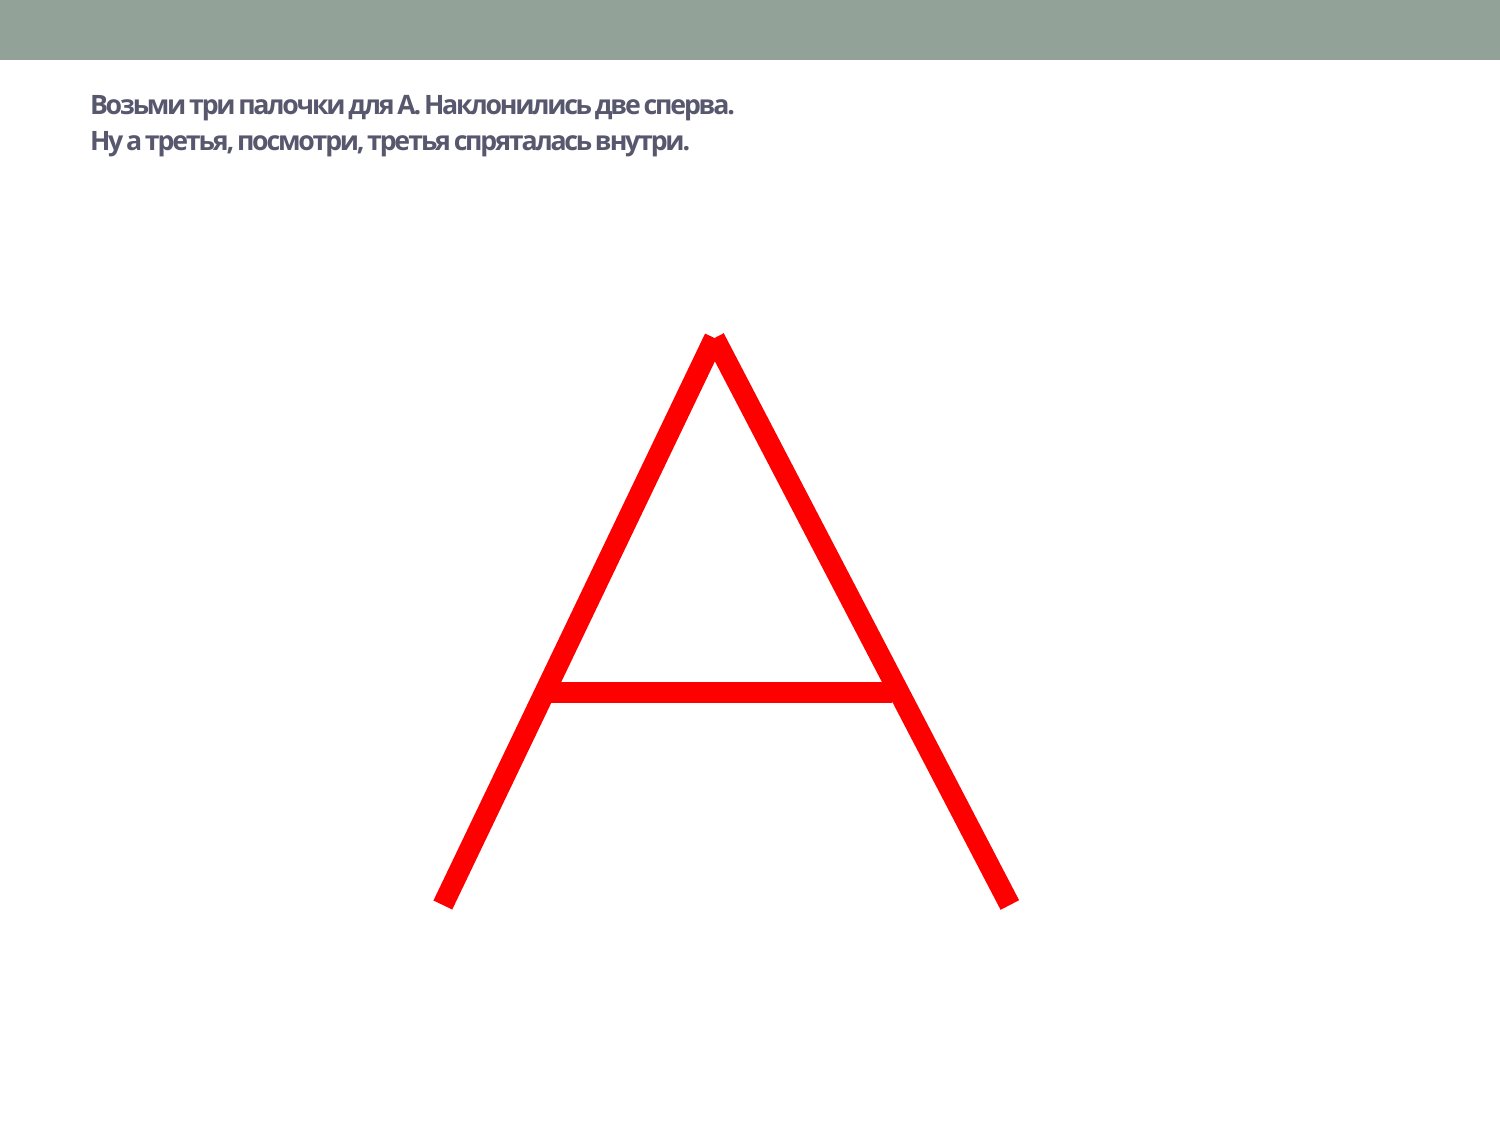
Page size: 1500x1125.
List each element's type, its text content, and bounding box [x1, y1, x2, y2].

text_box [442, 337, 713, 906]
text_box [714, 337, 1011, 906]
title Возьми три палочки для А. Наклонились две сперва. Ну а третья, посмотри, третья спряталась внутри. [75, 45, 1425, 197]
